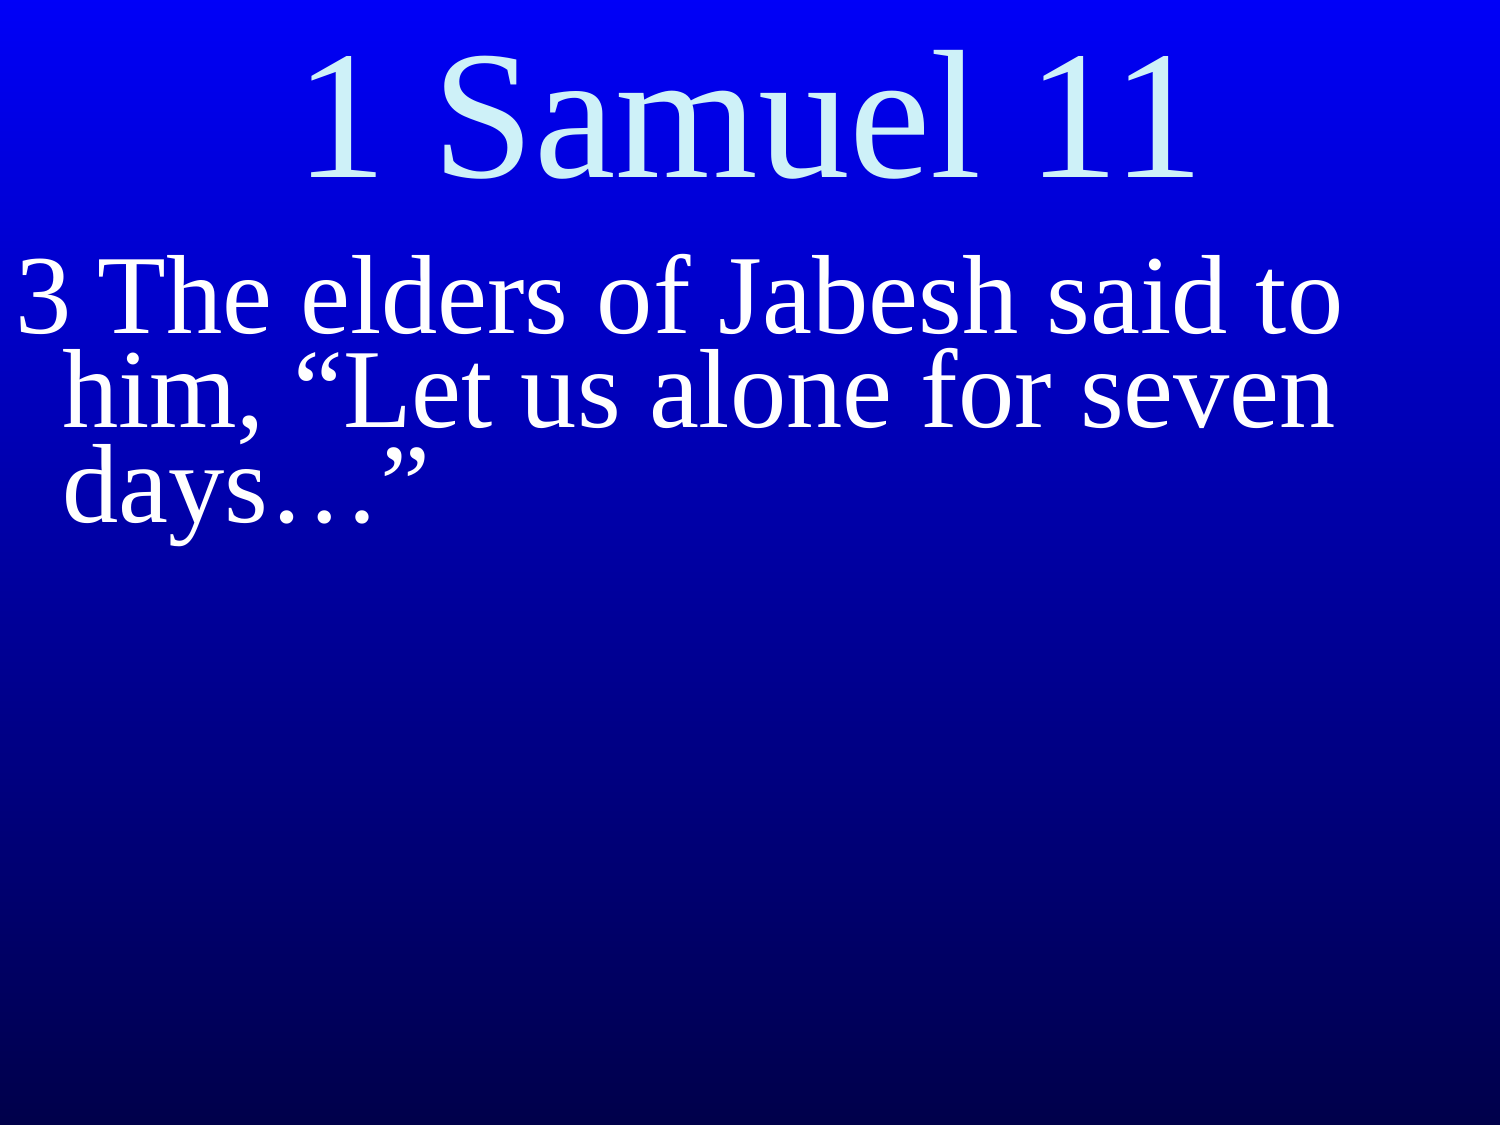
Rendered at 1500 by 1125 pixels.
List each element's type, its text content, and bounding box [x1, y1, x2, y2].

list 3 The elders of Jabesh said to him, “Let us alone for seven days…” [0, 249, 1500, 1051]
title 1 Samuel 11 [0, 0, 1500, 249]
